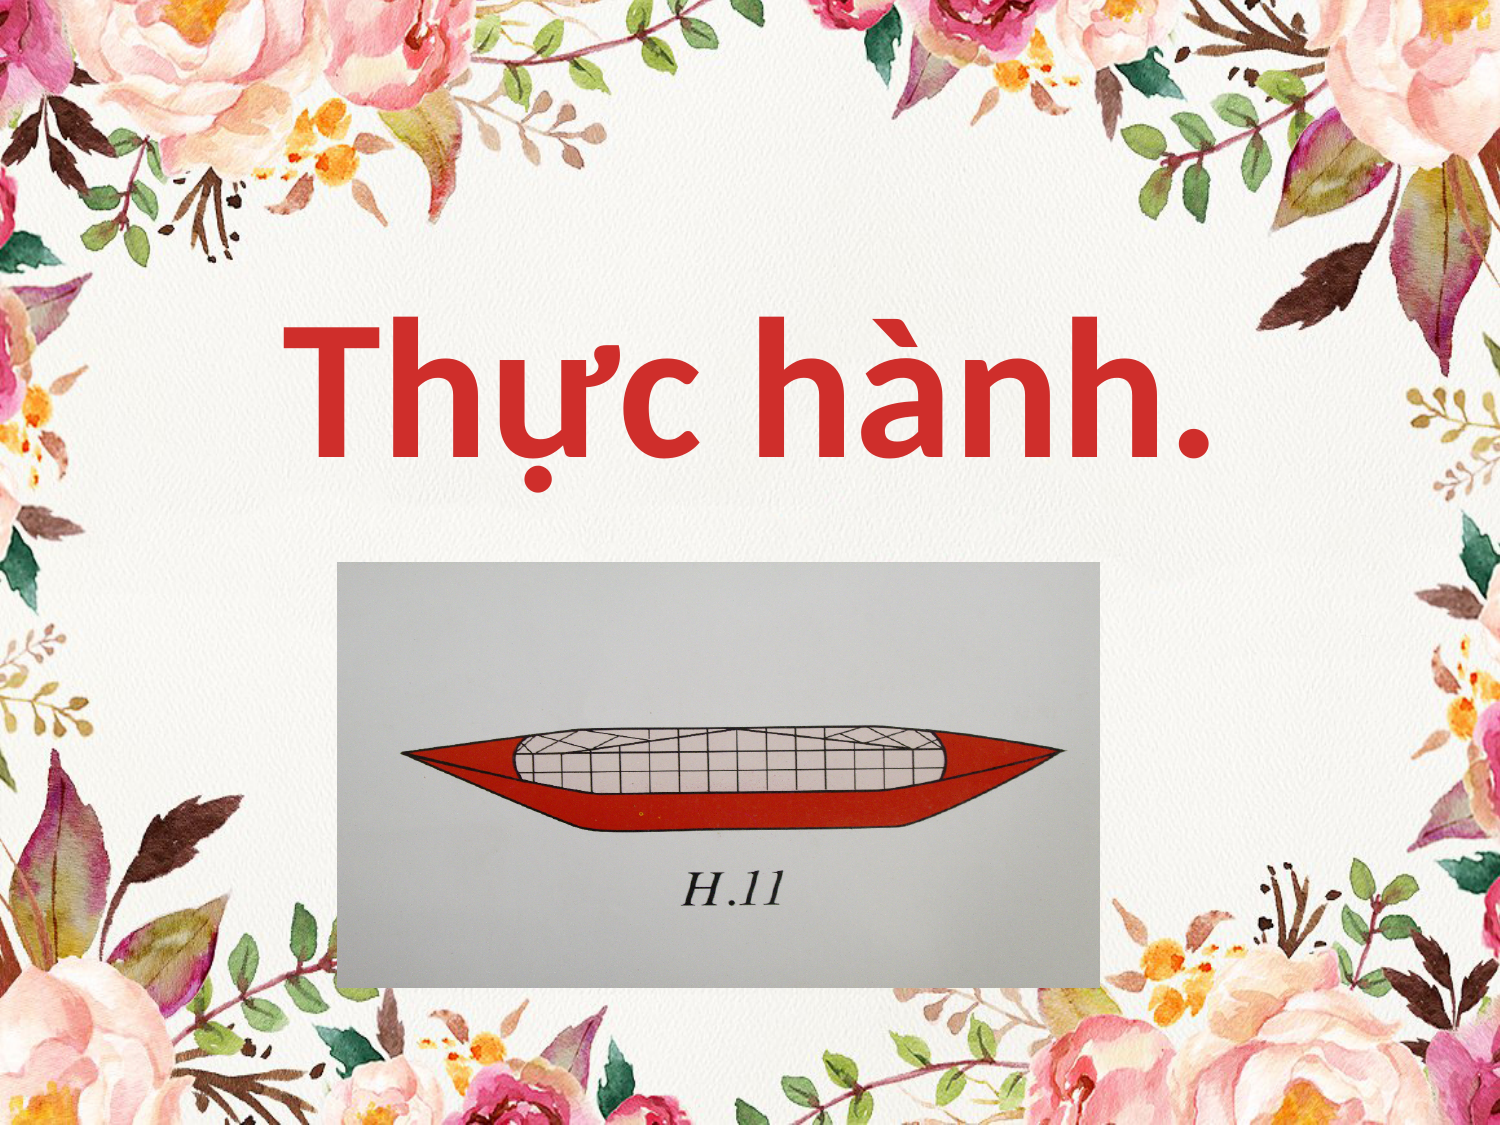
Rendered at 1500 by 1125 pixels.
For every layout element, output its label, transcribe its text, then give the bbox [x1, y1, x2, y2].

text_box Thực hành. [267, 249, 1237, 505]
picture [0, 0, 1500, 1125]
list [337, 562, 1101, 988]
